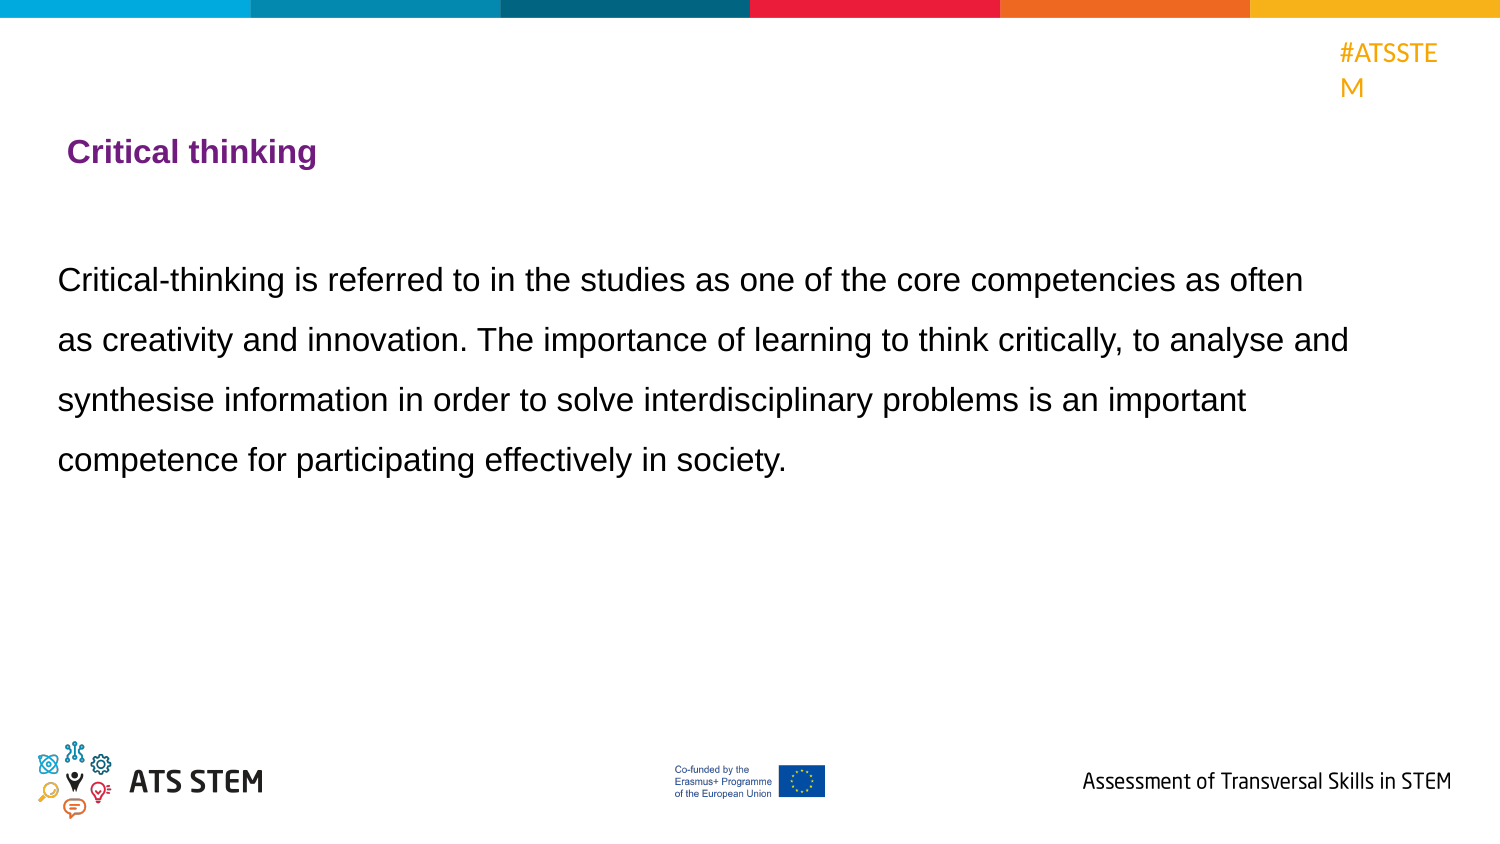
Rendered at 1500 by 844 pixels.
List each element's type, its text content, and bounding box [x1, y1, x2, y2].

text_box Critical thinking Critical-thinking is referred to in the studies as one of the core competencies as often as creativity and innovation. The importance of learning to think critically, to analyse and synthesise information in order to solve interdisciplinary problems is an important competence for participating effectively in society. [42, 94, 1447, 650]
picture [751, 0, 1500, 18]
picture [675, 765, 825, 799]
picture [1083, 772, 1450, 789]
picture [38, 741, 262, 819]
